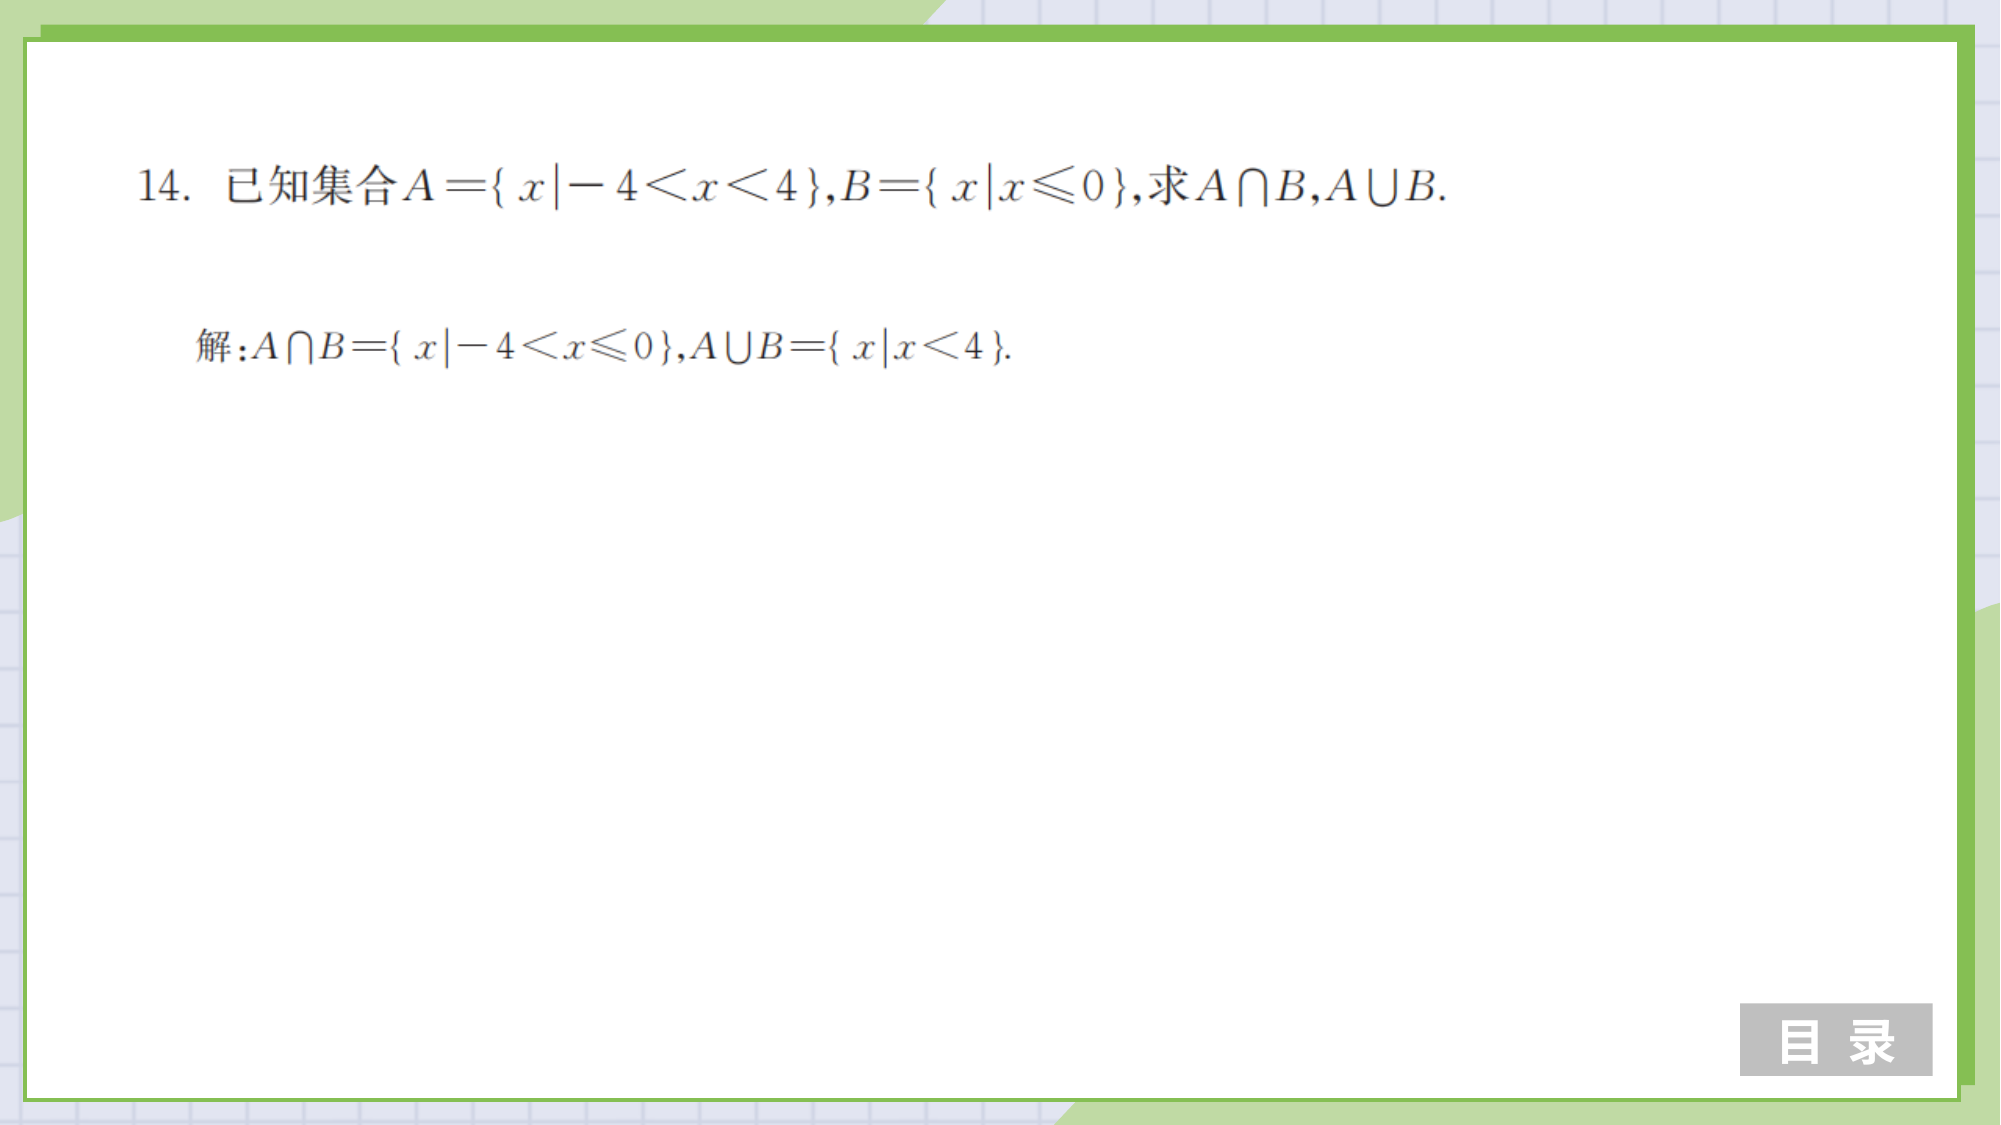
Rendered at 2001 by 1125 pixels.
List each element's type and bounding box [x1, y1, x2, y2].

picture [0, 515, 1074, 1125]
picture [925, 0, 2000, 611]
picture [129, 141, 1480, 235]
picture [193, 318, 1037, 385]
